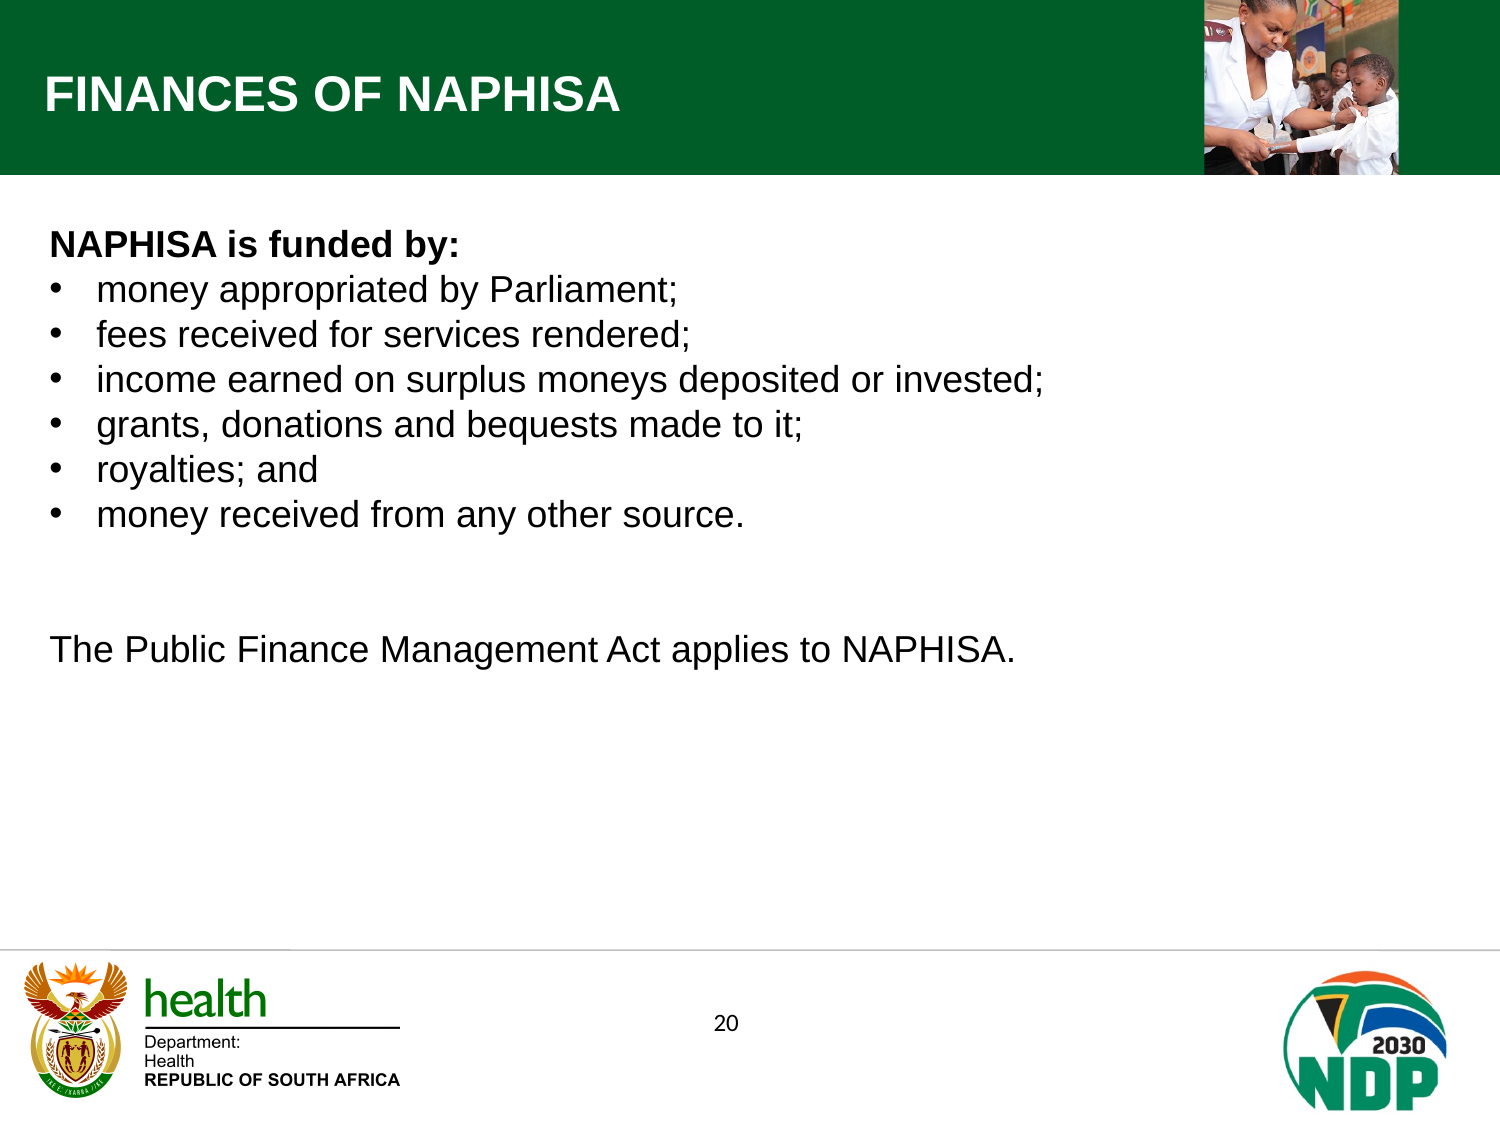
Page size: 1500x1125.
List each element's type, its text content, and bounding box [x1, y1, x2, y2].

picture [24, 962, 400, 1098]
text_box FINANCES OF NAPHISA [29, 54, 1413, 130]
text_box [29, 167, 1495, 213]
picture [1204, 130, 1399, 167]
text_box 20 [679, 999, 774, 1045]
text_box NAPHISA is funded by: money appropriated by Parliament; fees received for services rendered; income earned on surplus moneys deposited or invested; grants, donations and bequests made to it; royalties; and money received from any other source. The Public Finance Management Act applies to NAPHISA. [34, 212, 1436, 678]
picture [1277, 960, 1463, 1125]
picture [1204, 0, 1399, 54]
